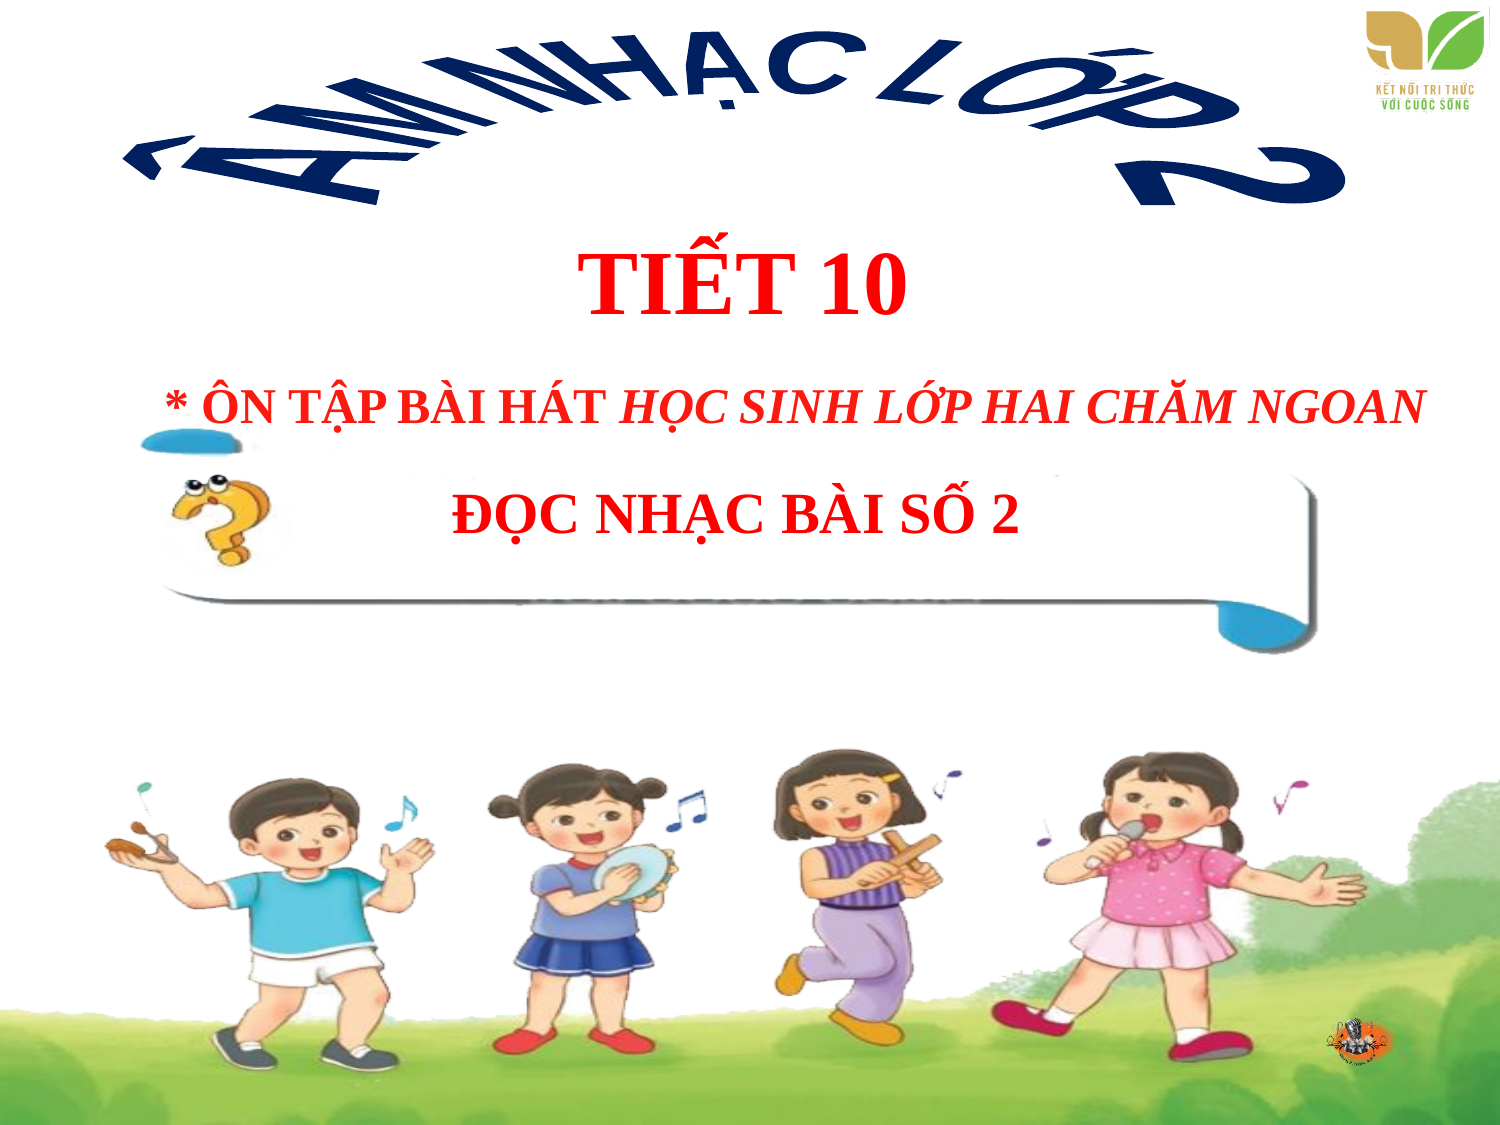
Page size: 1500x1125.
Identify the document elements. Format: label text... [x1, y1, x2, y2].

text_box ĐỌC NHẠC BÀI SỐ 2 [437, 467, 1051, 553]
text_box TIẾT 10 [562, 160, 926, 341]
picture [0, 0, 1500, 1125]
text_box * ÔN TẬP BÀI HÁT HỌC SINH LỚP HAI CHĂM NGOAN [17, 353, 1500, 441]
